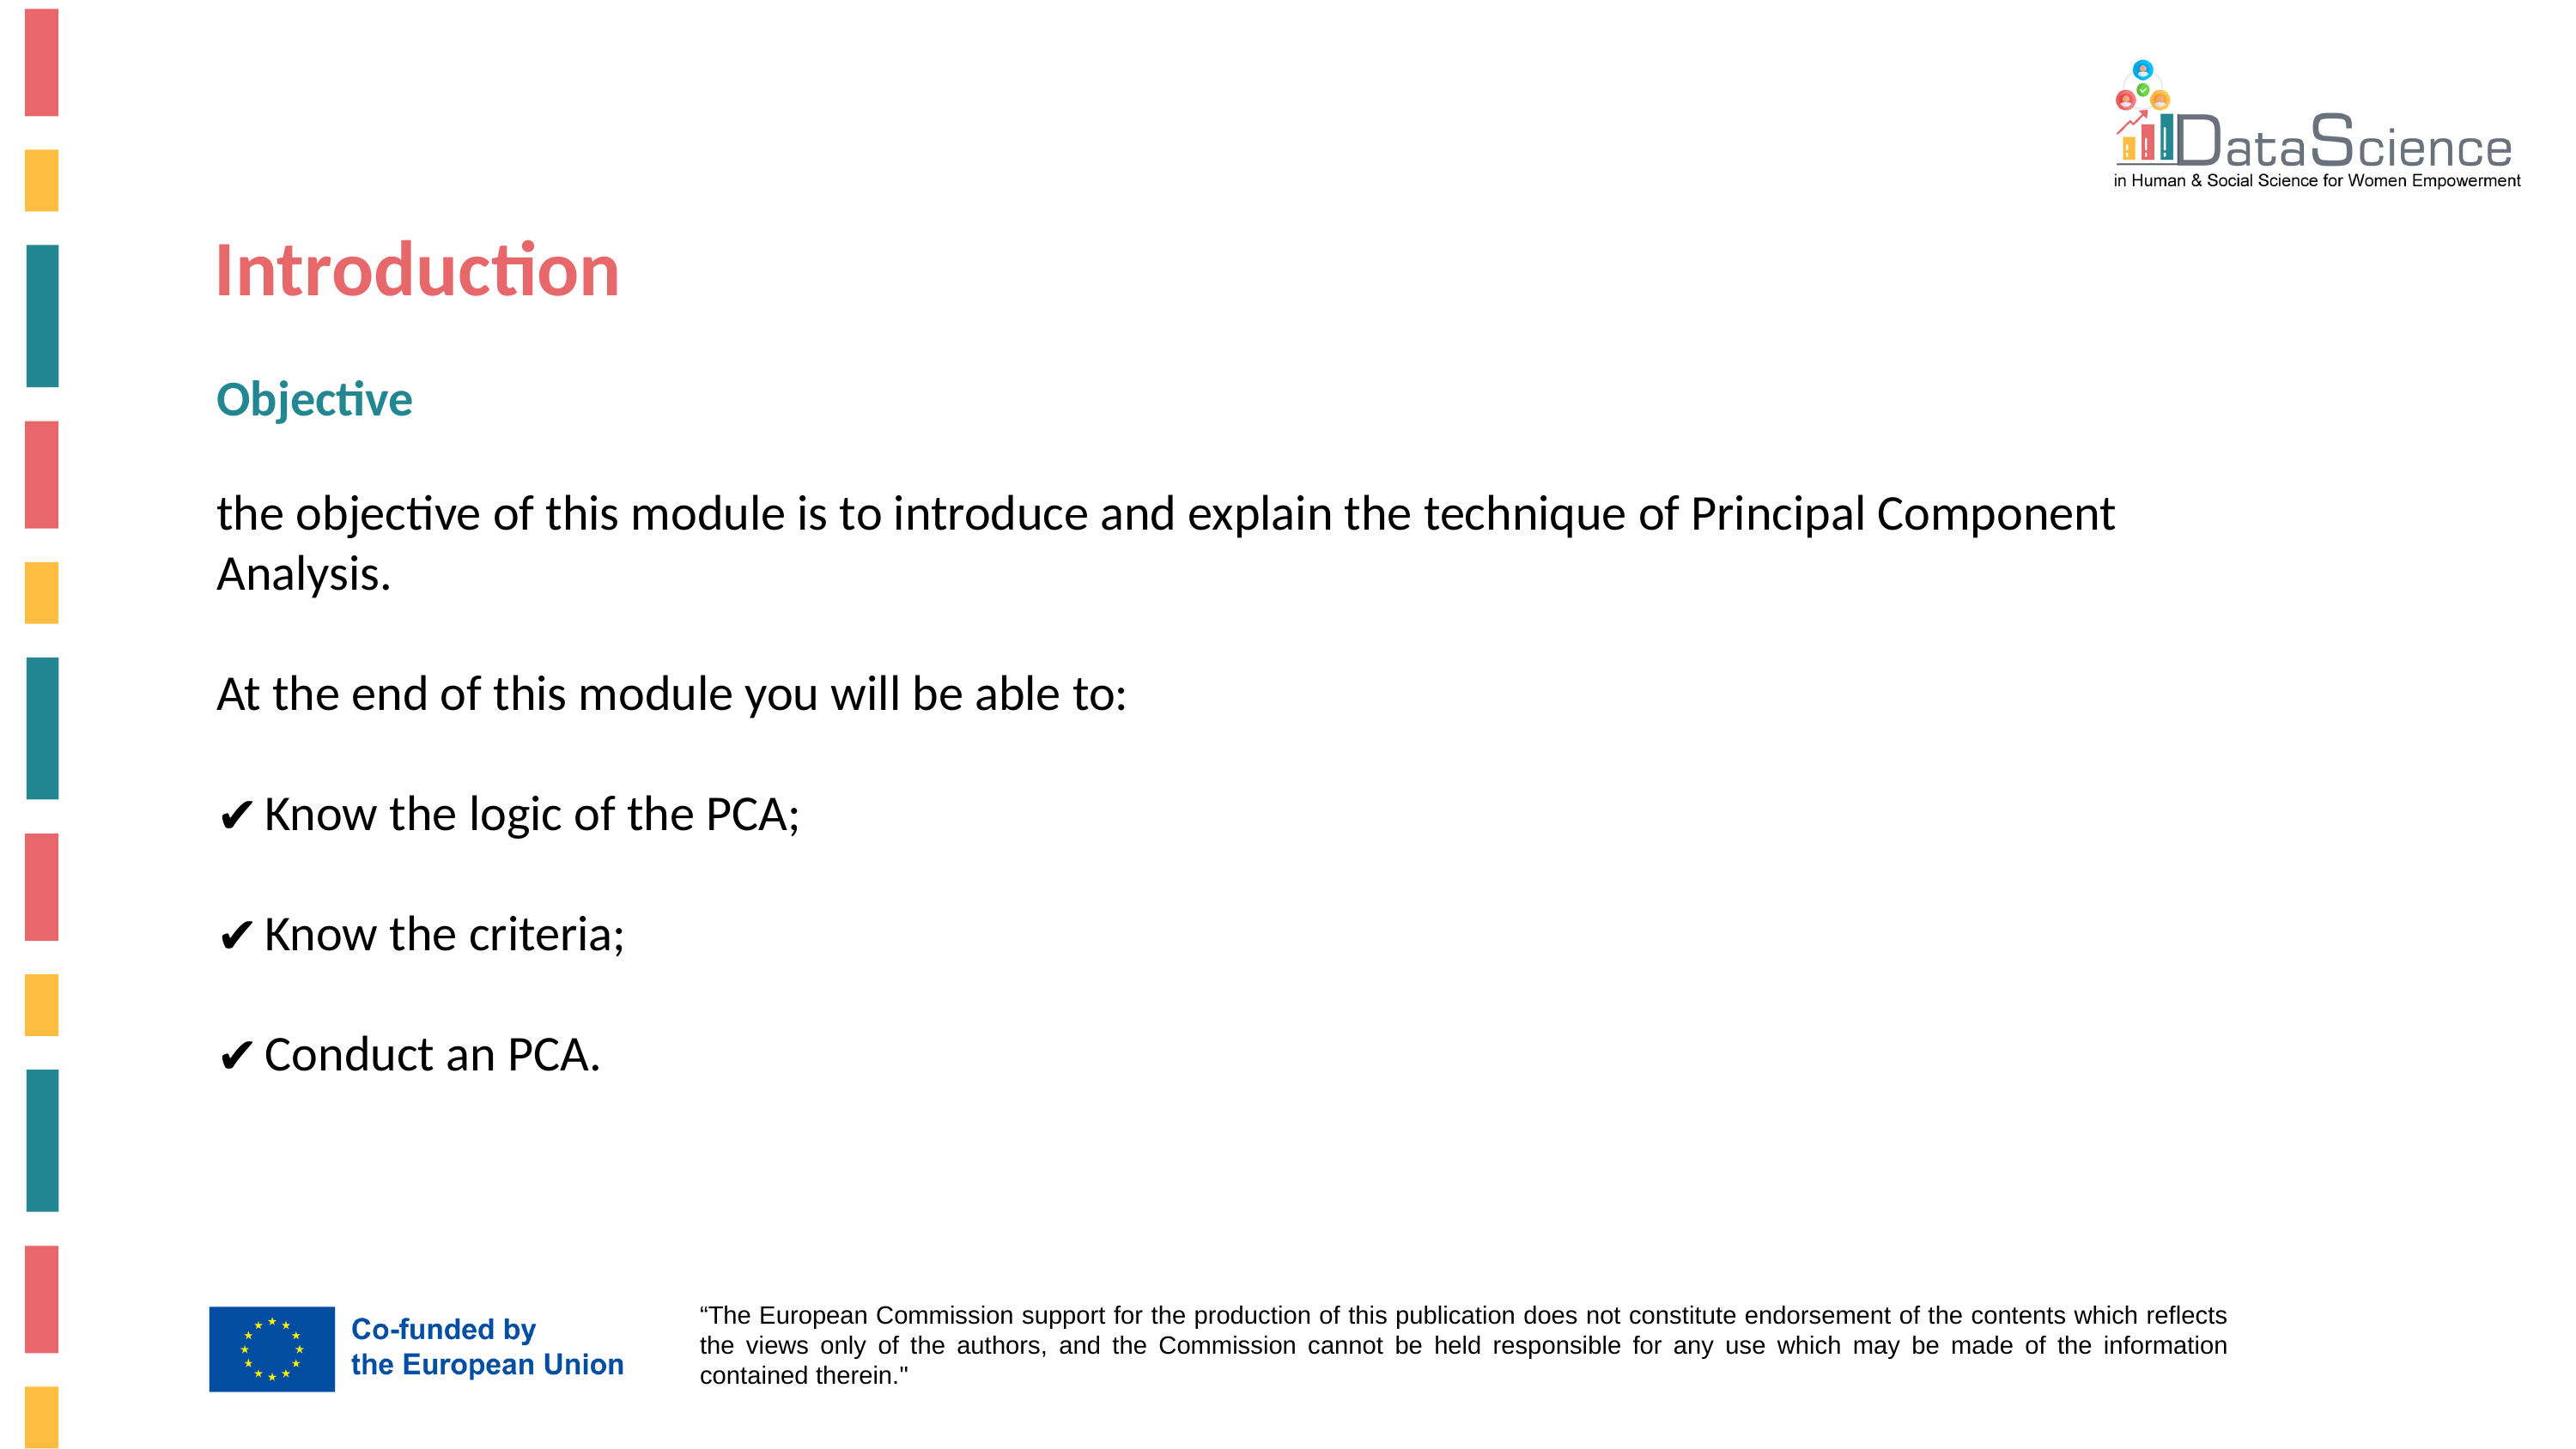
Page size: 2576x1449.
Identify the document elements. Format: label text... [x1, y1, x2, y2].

picture [204, 1301, 655, 1397]
text_box Objective [204, 359, 1619, 473]
picture [2114, 58, 2522, 191]
text_box the objective of this module is to introduce and explain the technique of Principal Component Analysis. At the end of this module you will be able to: Know the logic of the PCA; Know the criteria; Conduct an PCA. [204, 473, 2222, 1088]
text_box Introduction [201, 210, 1073, 404]
